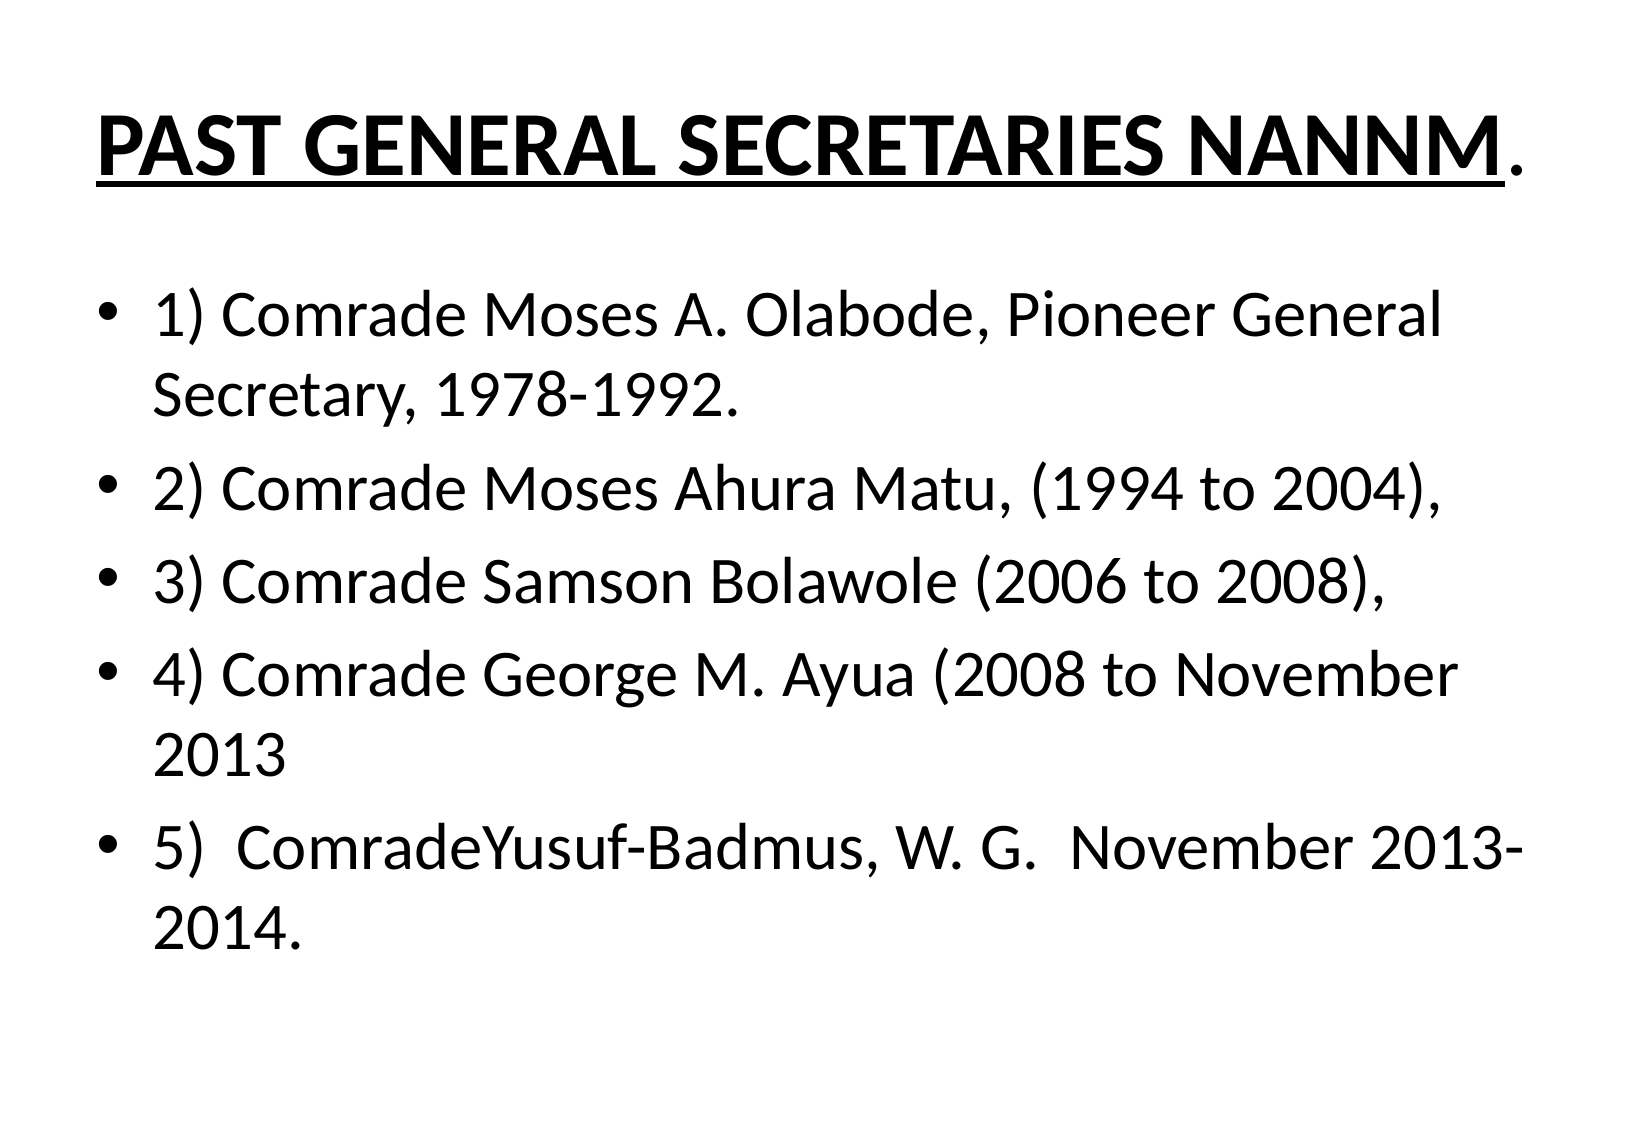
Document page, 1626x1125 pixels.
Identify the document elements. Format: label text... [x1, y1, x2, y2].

title PAST GENERAL SECRETARIES NANNM. [81, 45, 1544, 233]
list 1) Comrade Moses A. Olabode, Pioneer General Secretary, 1978-1992. 2) Comrade Moses Ahura Matu, (1994 to 2004), 3) Comrade Samson Bolawole (2006 to 2008), 4) Comrade George M. Ayua (2008 to November 2013 5) ComradeYusuf-Badmus, W. G. November 2013-2014. [81, 262, 1544, 1005]
